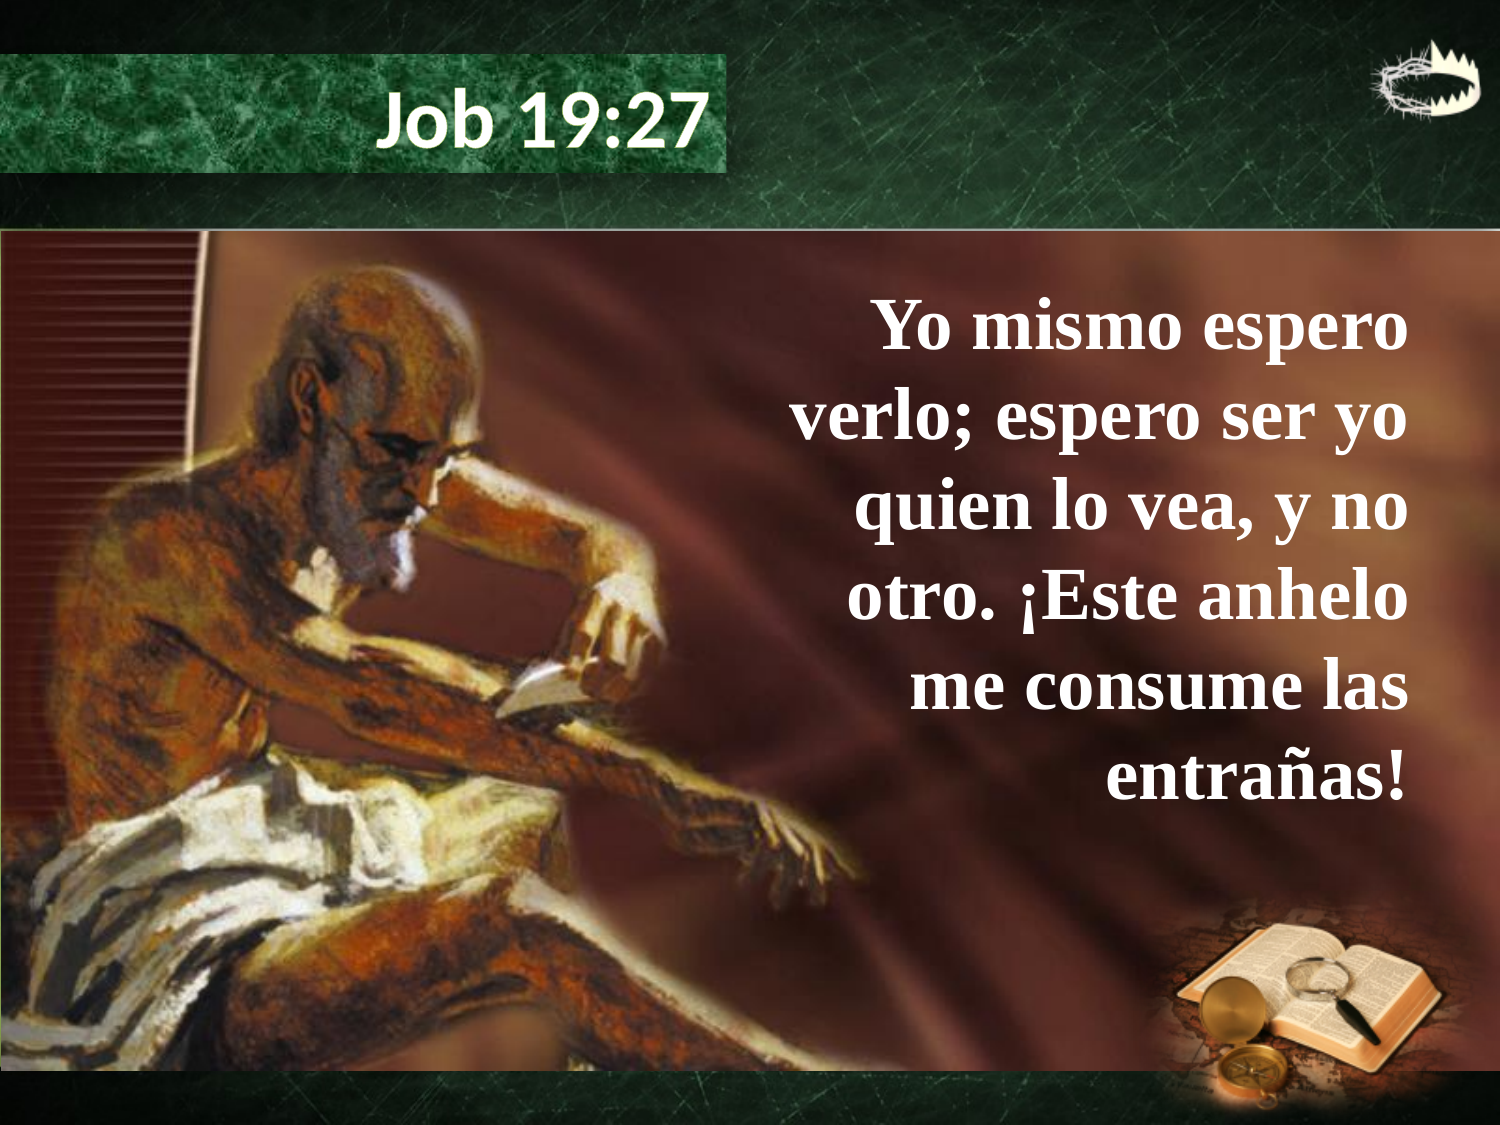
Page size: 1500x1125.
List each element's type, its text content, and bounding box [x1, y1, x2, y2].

picture [0, 0, 1500, 1125]
title Job 19:27 [0, 54, 727, 173]
